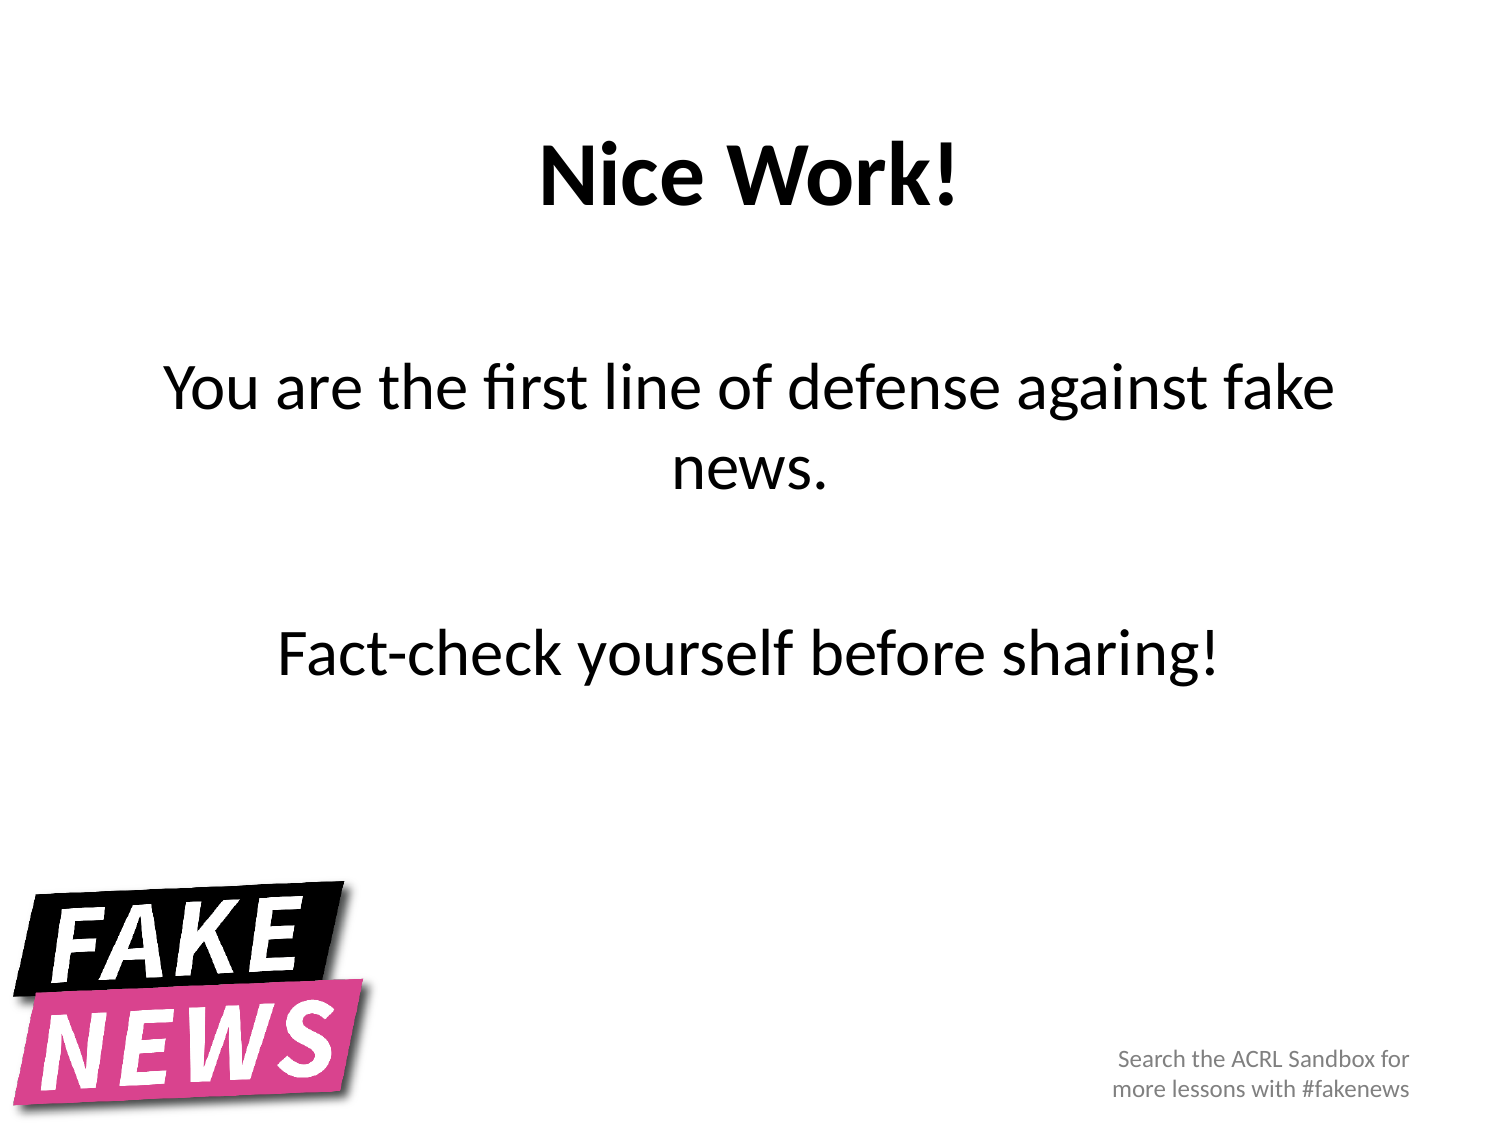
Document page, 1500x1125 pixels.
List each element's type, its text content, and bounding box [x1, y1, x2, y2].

title Nice Work! [75, 75, 1425, 263]
list You are the first line of defense against fake news. Fact-check yourself before sharing! [75, 318, 1425, 807]
picture [5, 873, 383, 1125]
